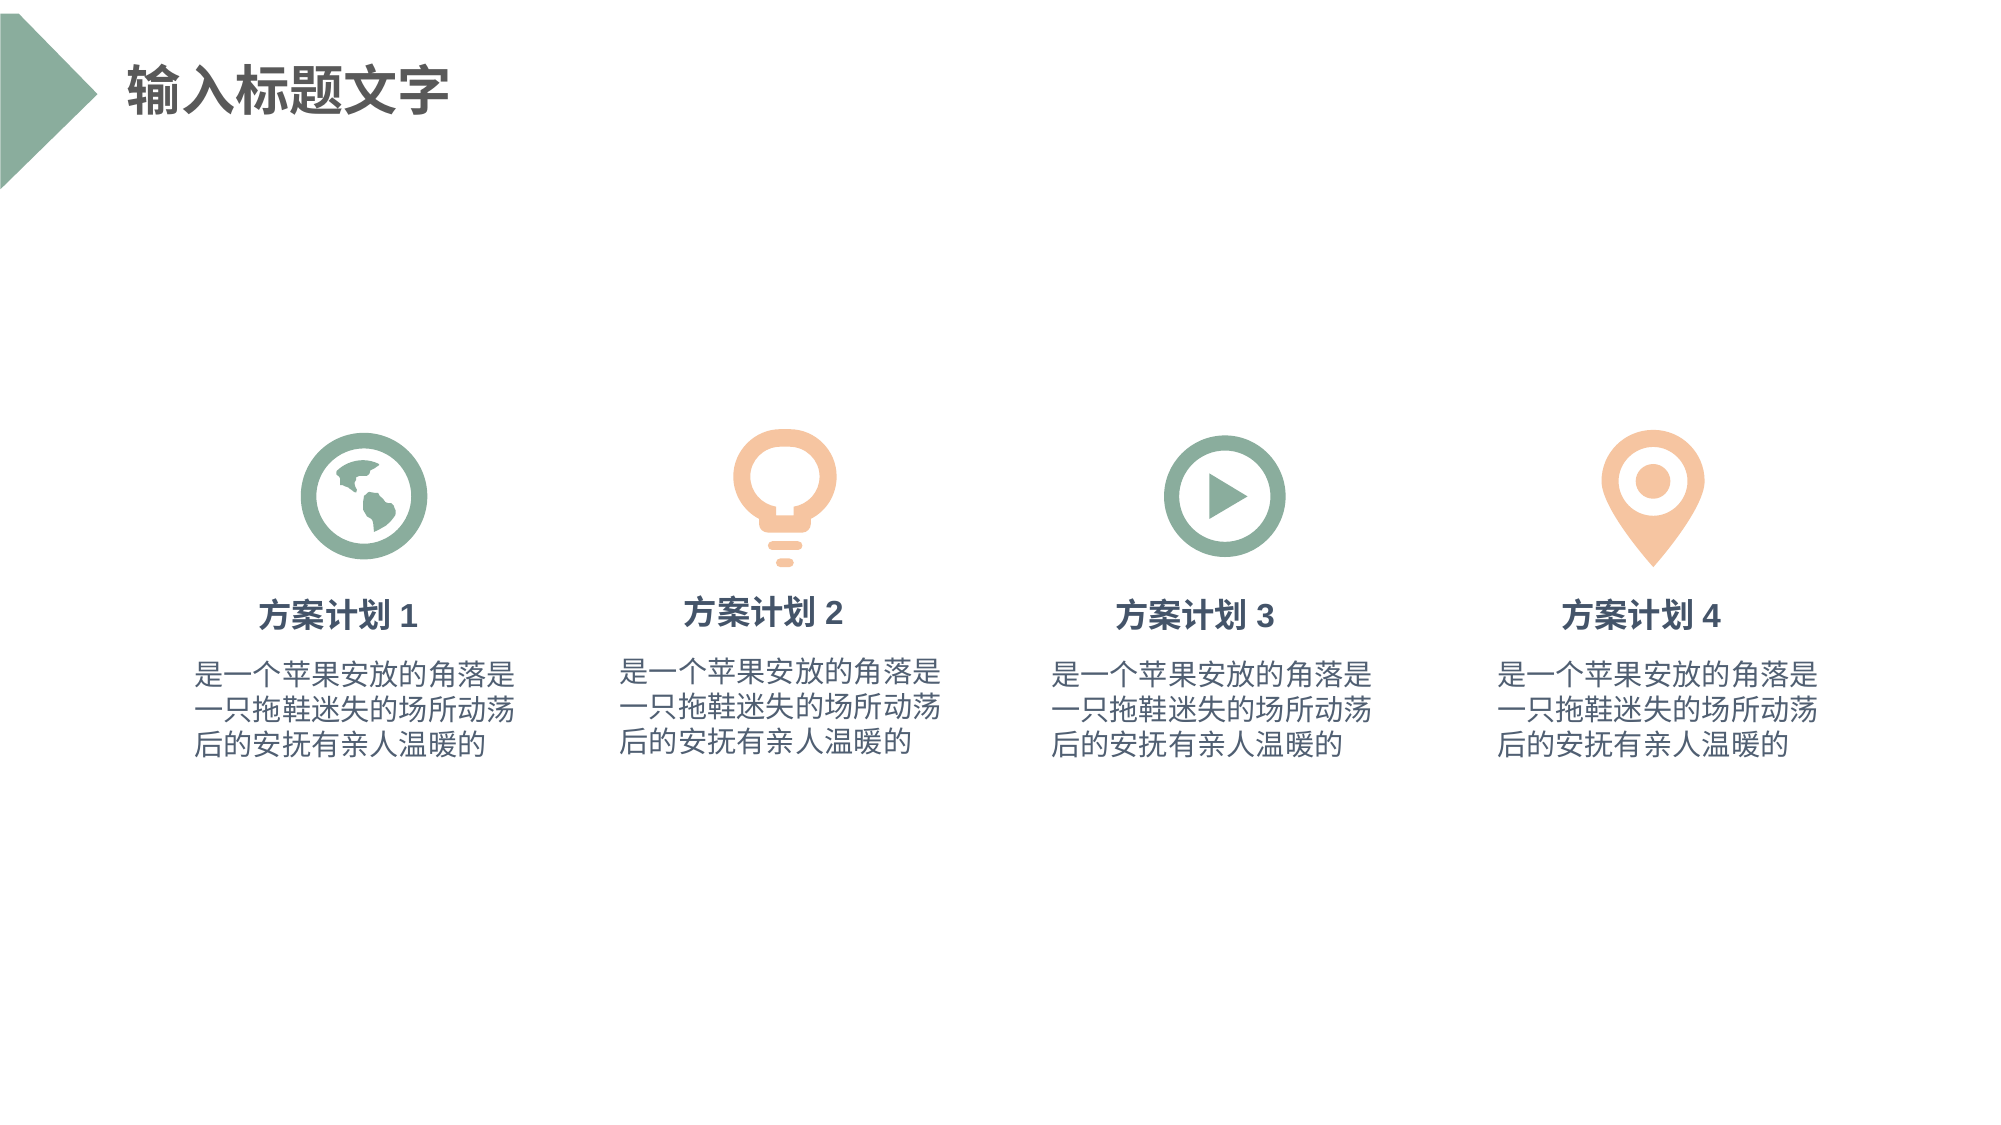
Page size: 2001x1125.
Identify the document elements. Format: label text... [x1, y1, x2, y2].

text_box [1051, 435, 1393, 763]
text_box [619, 429, 961, 760]
text_box 输入标题文字 [112, 48, 947, 129]
text_box [0, 13, 98, 190]
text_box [194, 432, 536, 763]
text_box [1497, 429, 1838, 763]
